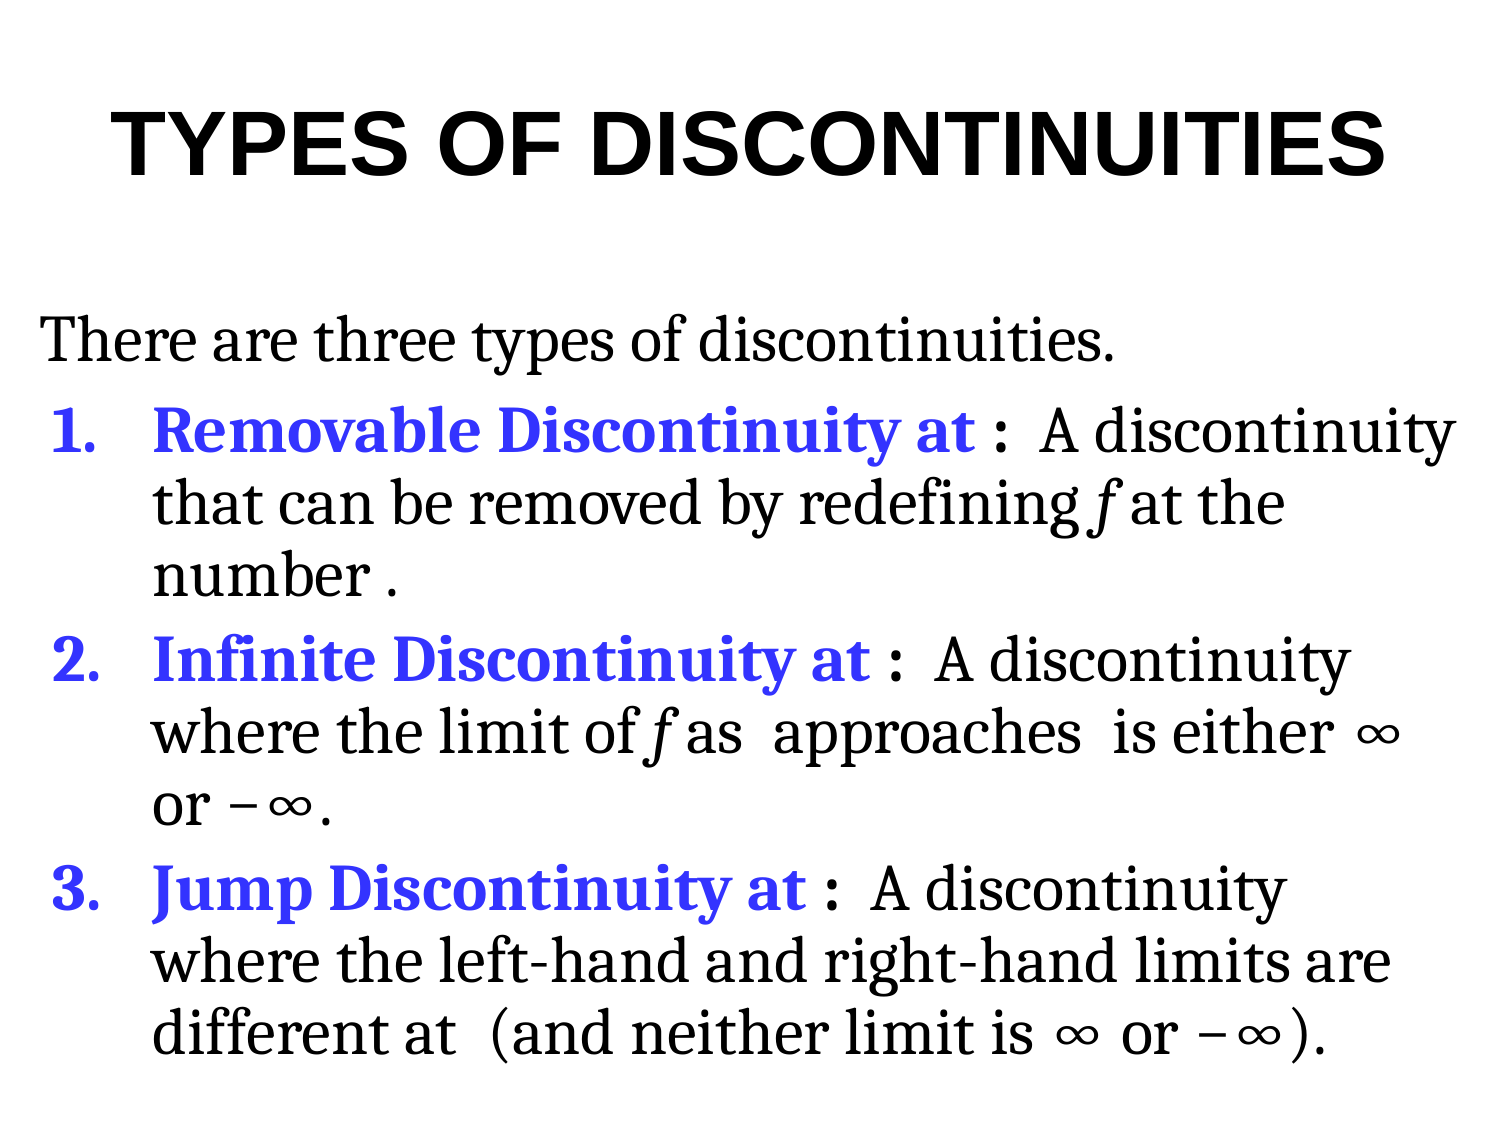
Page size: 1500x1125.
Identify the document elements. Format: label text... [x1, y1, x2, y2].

text_box There are three types of discontinuities. [24, 287, 1400, 383]
title TYPES OF DISCONTINUITIES [75, 45, 1425, 233]
